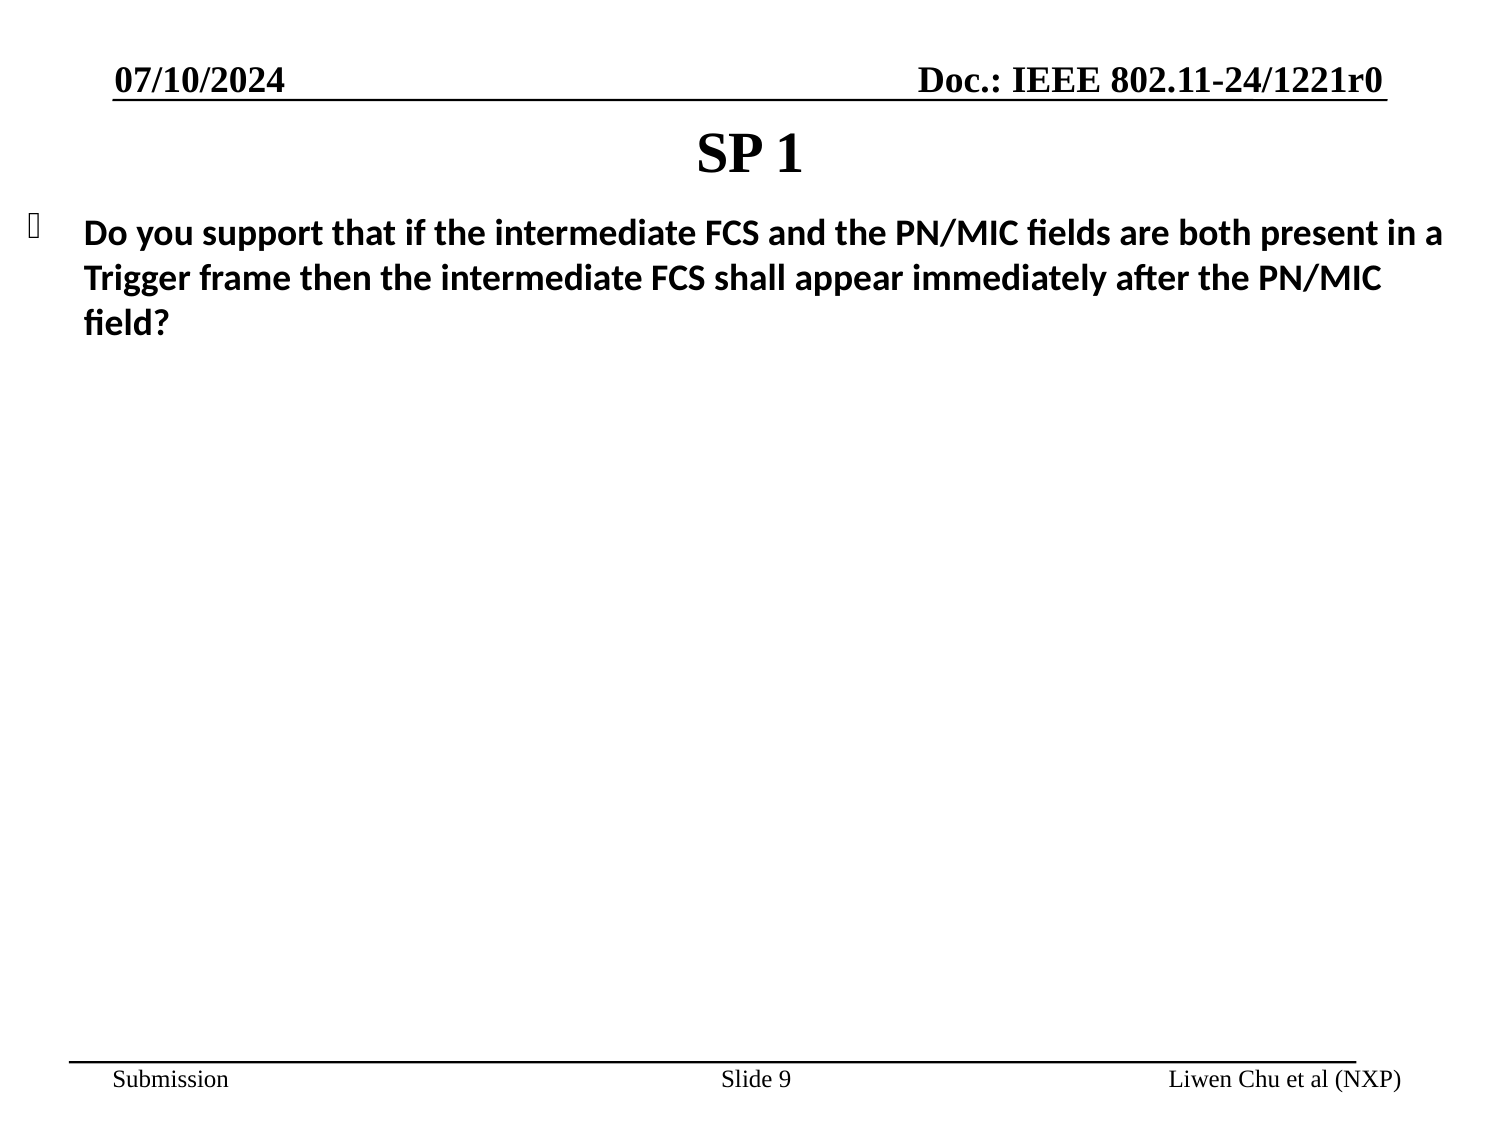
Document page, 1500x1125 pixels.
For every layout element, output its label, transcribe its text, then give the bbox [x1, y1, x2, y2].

footer Liwen Chu et al (NXP) [1165, 1061, 1402, 1093]
slide_number Slide 9 [712, 1061, 800, 1093]
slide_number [114, 54, 288, 101]
title SP 1 [0, 97, 1500, 201]
list Do you support that if the intermediate FCS and the PN/MIC fields are both present in a Trigger frame then the intermediate FCS shall appear immediately after the PN/MIC field? [12, 199, 1480, 1001]
